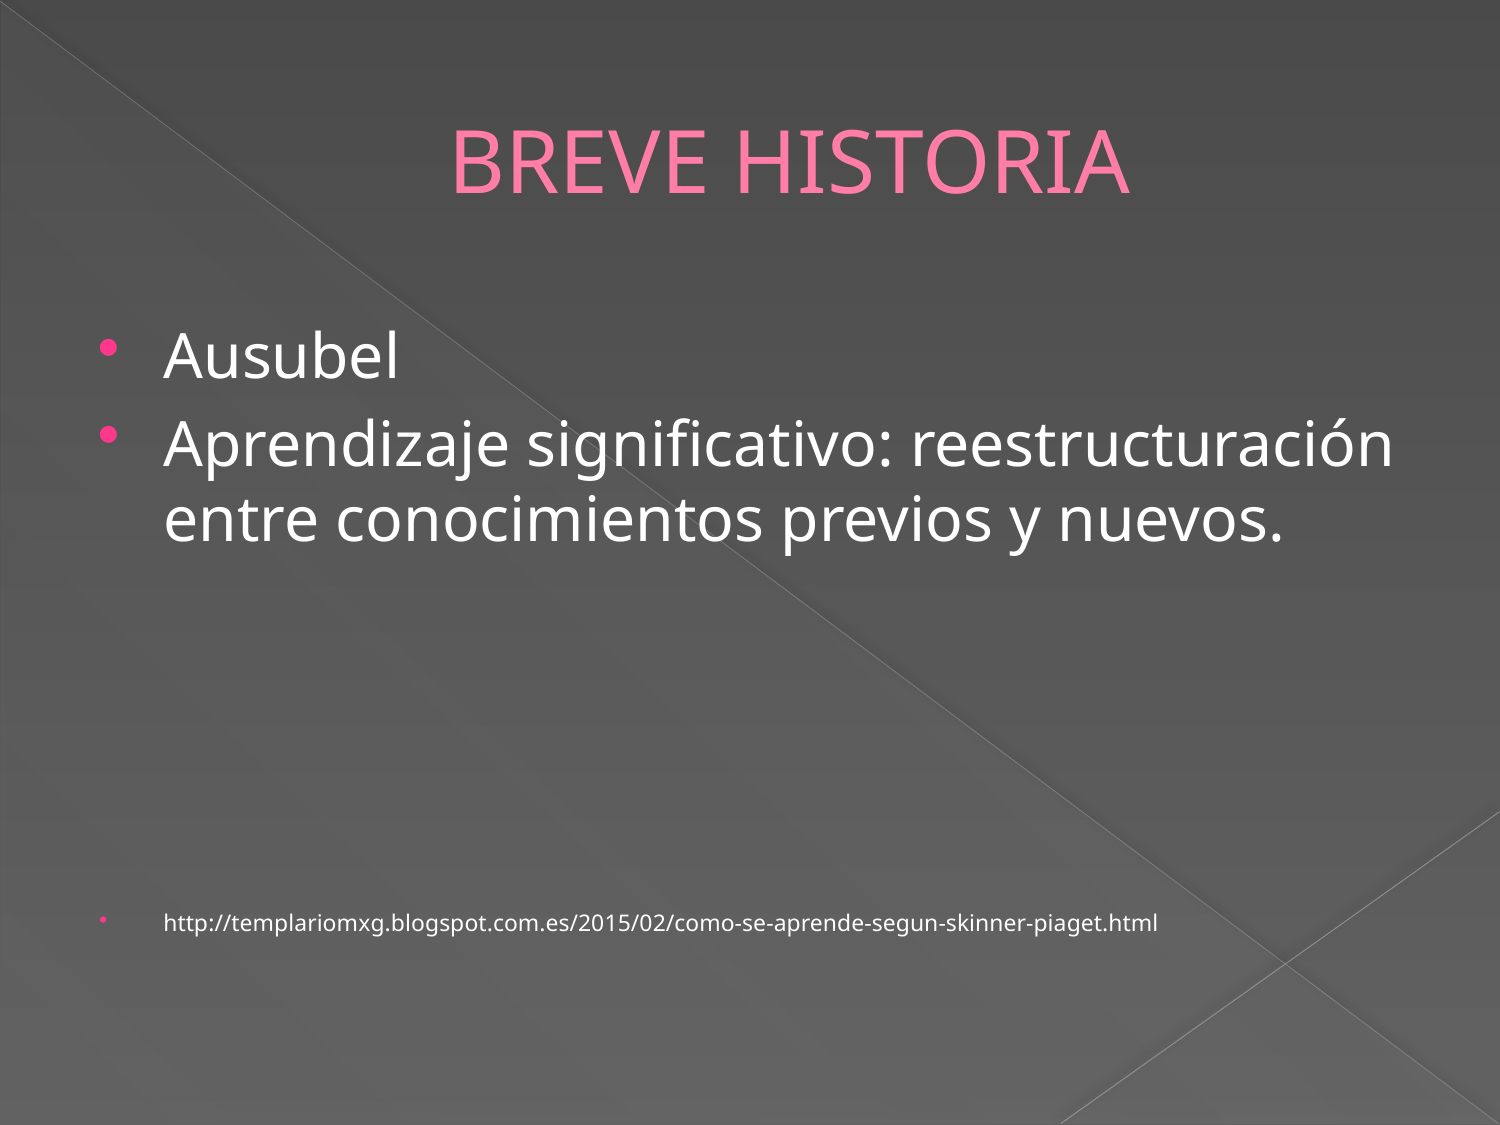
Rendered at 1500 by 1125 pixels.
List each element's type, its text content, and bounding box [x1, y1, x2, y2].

title BREVE HISTORIA [75, 43, 1425, 274]
list Ausubel Aprendizaje significativo: reestructuración entre conocimientos previos y nuevos. http://templariomxg.blogspot.com.es/2015/02/como-se-aprende-segun-skinner-piaget.html [75, 308, 1425, 1059]
